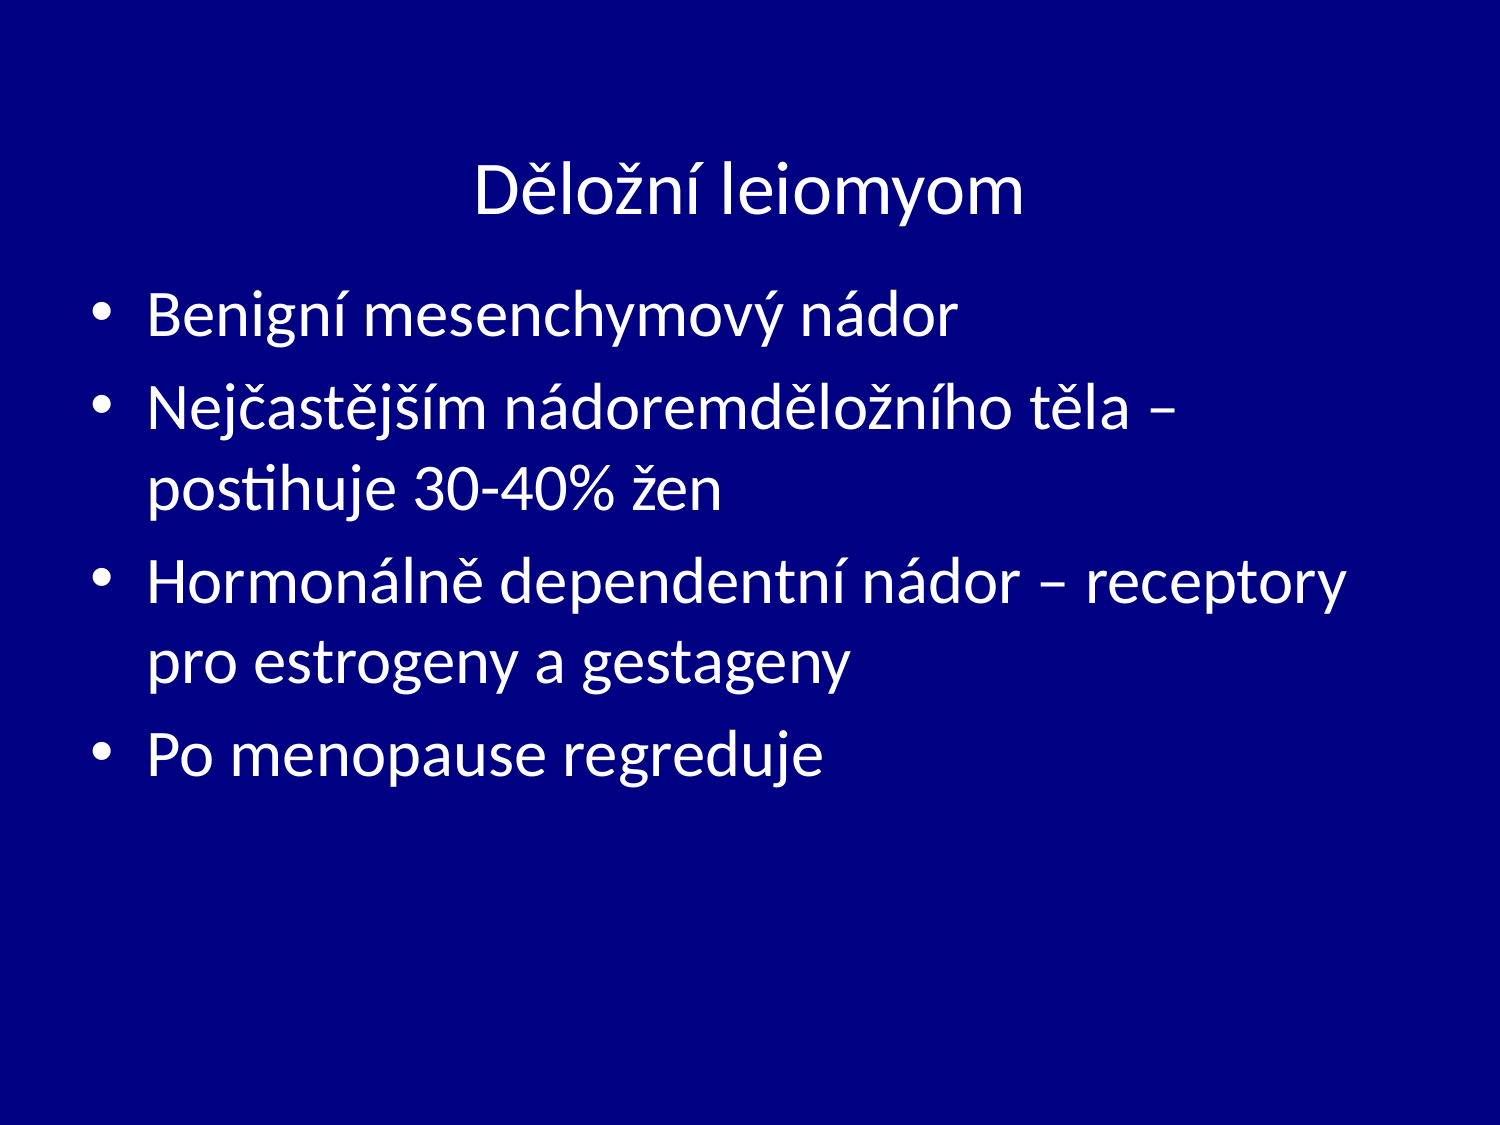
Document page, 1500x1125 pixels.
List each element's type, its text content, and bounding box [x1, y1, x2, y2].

title Děložní leiomyom [112, 130, 1388, 238]
list Benigní mesenchymový nádor Nejčastějším nádoremděložního těla – postihuje 30-40% žen Hormonálně dependentní nádor – receptory pro estrogeny a gestageny Po menopause regreduje [75, 262, 1425, 1005]
